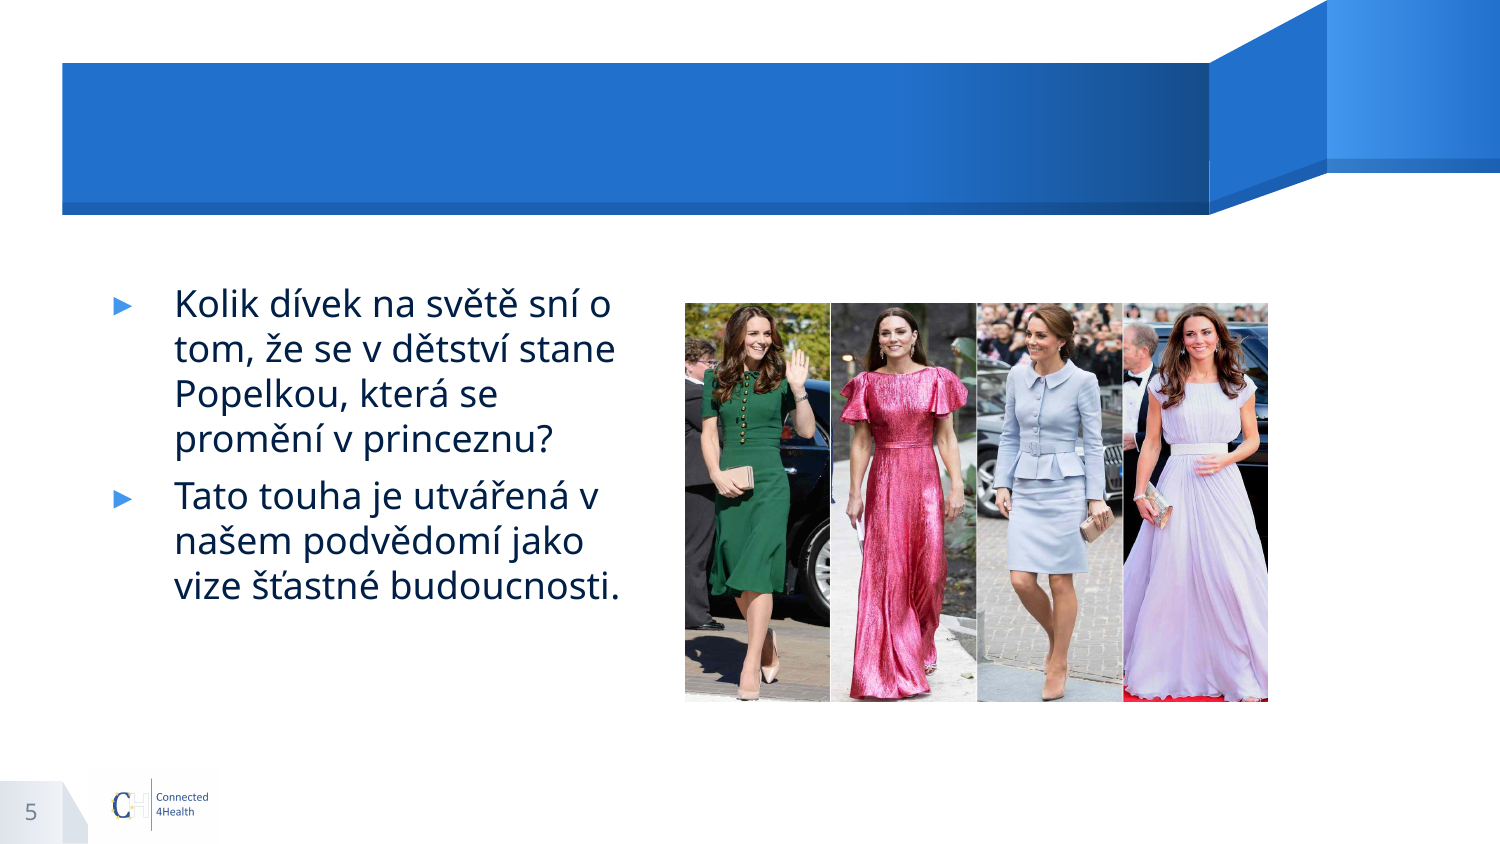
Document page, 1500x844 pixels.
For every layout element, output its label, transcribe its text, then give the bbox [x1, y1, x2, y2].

slide_number 5 [0, 781, 63, 844]
picture [88, 769, 220, 844]
list Kolik dívek na světě sní o tom, že se v dětství stane Popelkou, která se promění v princeznu? Tato touha je utvářená v našem podvědomí jako vize šťastné budoucnosti. [99, 279, 622, 726]
picture [685, 303, 1268, 702]
